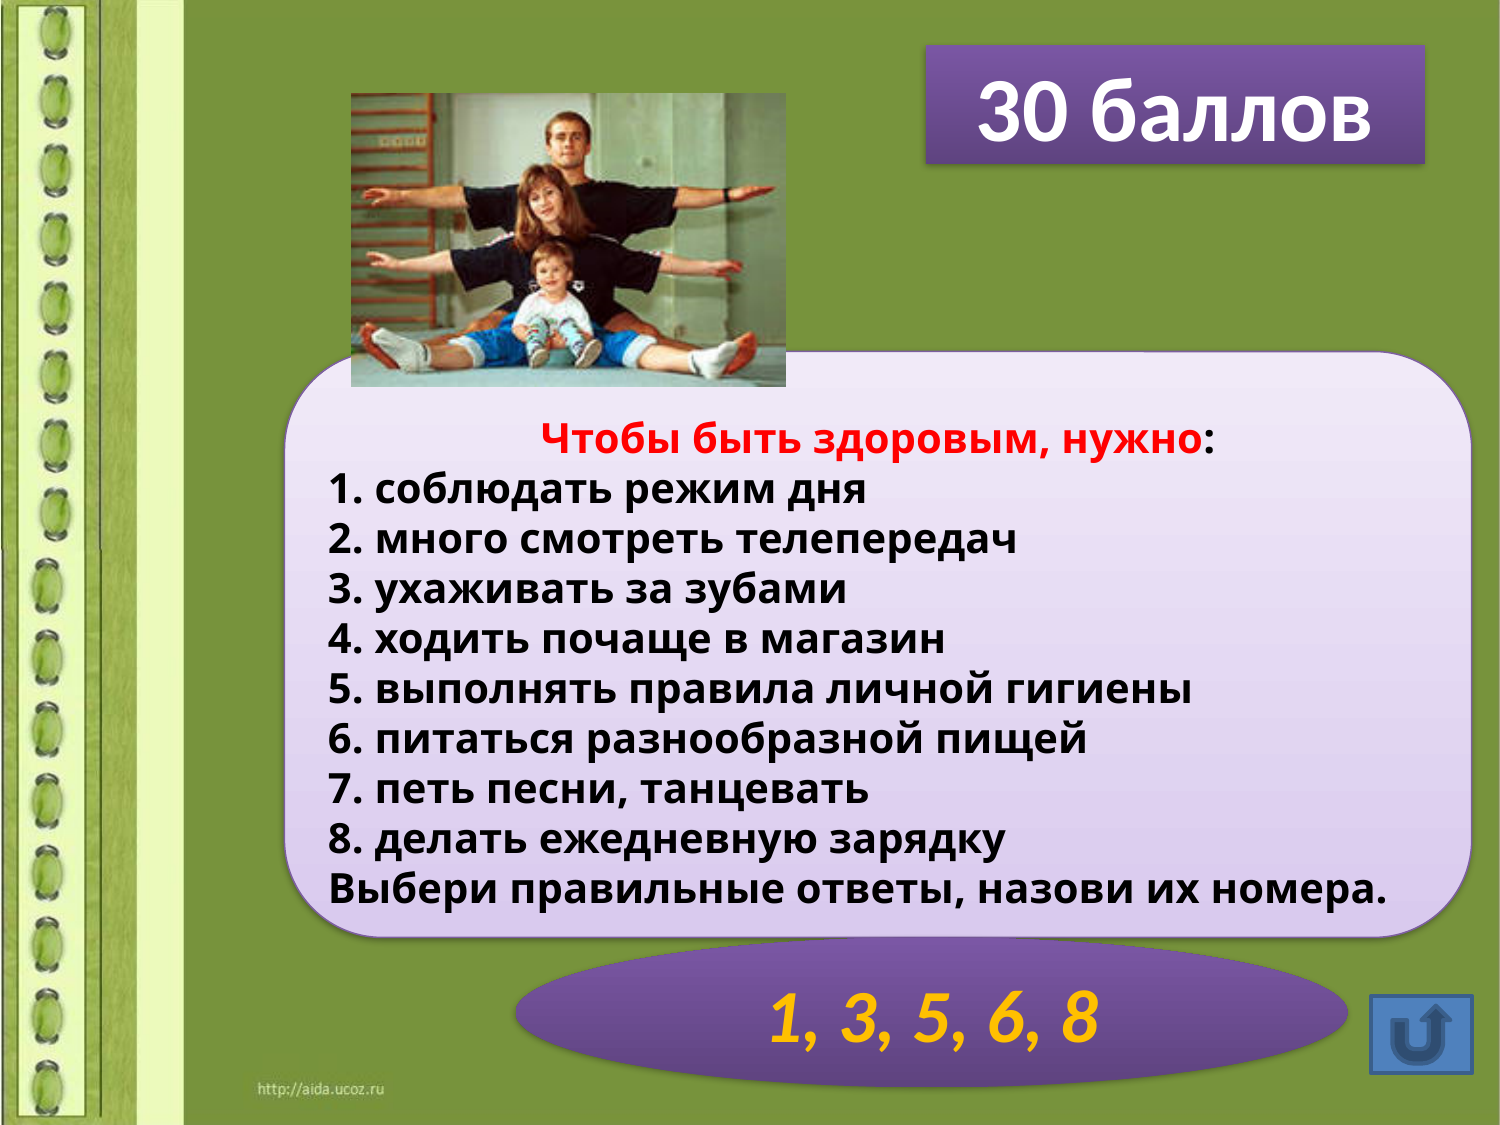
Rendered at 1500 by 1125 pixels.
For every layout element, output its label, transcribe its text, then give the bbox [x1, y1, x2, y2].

title 30 баллов [925, 44, 1426, 165]
text_box 1, 3, 5, 6, 8 [515, 937, 1348, 1088]
text_box [1369, 994, 1474, 1075]
picture [0, 0, 1500, 1125]
text_box Чтобы быть здоровым, нужно: 1. соблюдать режим дня 2. много смотреть телепередач 3. ухаживать за зубами 4. ходить почаще в магазин 5. выполнять правила личной гигиены 6. питаться разнообразной пищей 7. петь песни, танцевать 8. делать ежедневную зарядку Выбери правильные ответы, назови их номера. [283, 350, 1473, 939]
